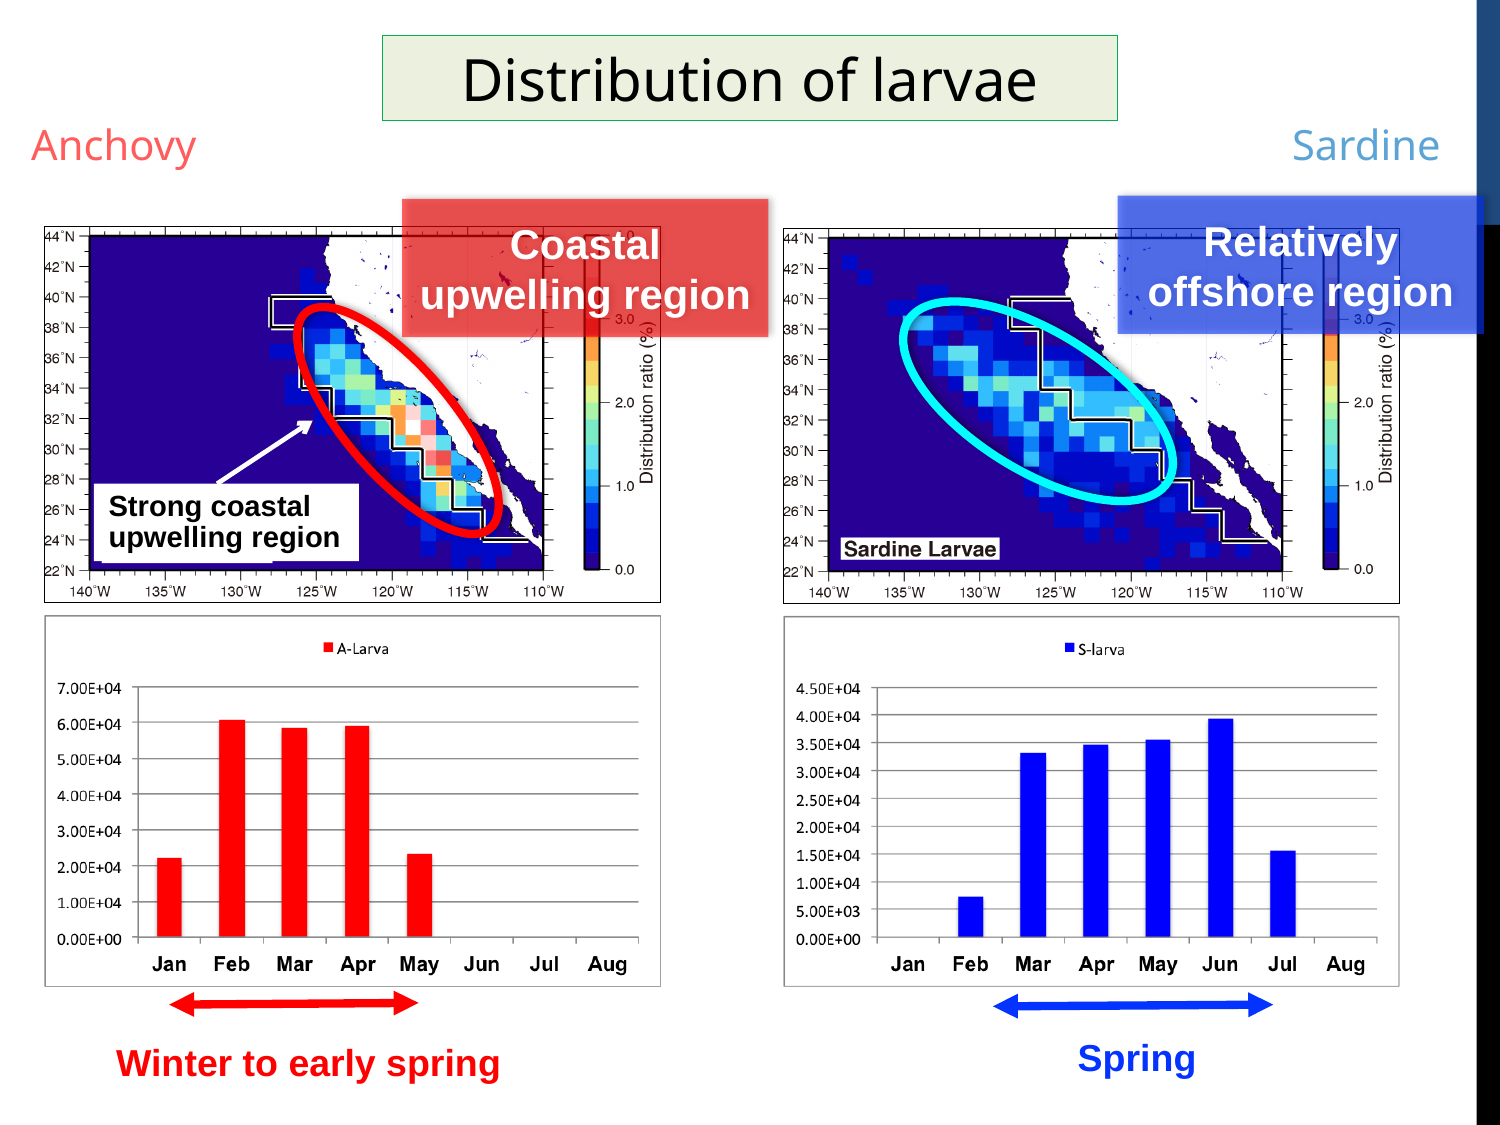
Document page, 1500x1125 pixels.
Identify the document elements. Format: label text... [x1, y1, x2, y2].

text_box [216, 419, 314, 485]
text_box Sardine [1232, 111, 1500, 177]
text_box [884, 195, 1485, 471]
text_box Distribution of larvae [382, 35, 1118, 121]
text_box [43, 614, 1401, 1093]
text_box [343, 198, 769, 563]
text_box Anchovy [16, 111, 322, 177]
picture [43, 226, 662, 603]
picture [783, 228, 1401, 604]
